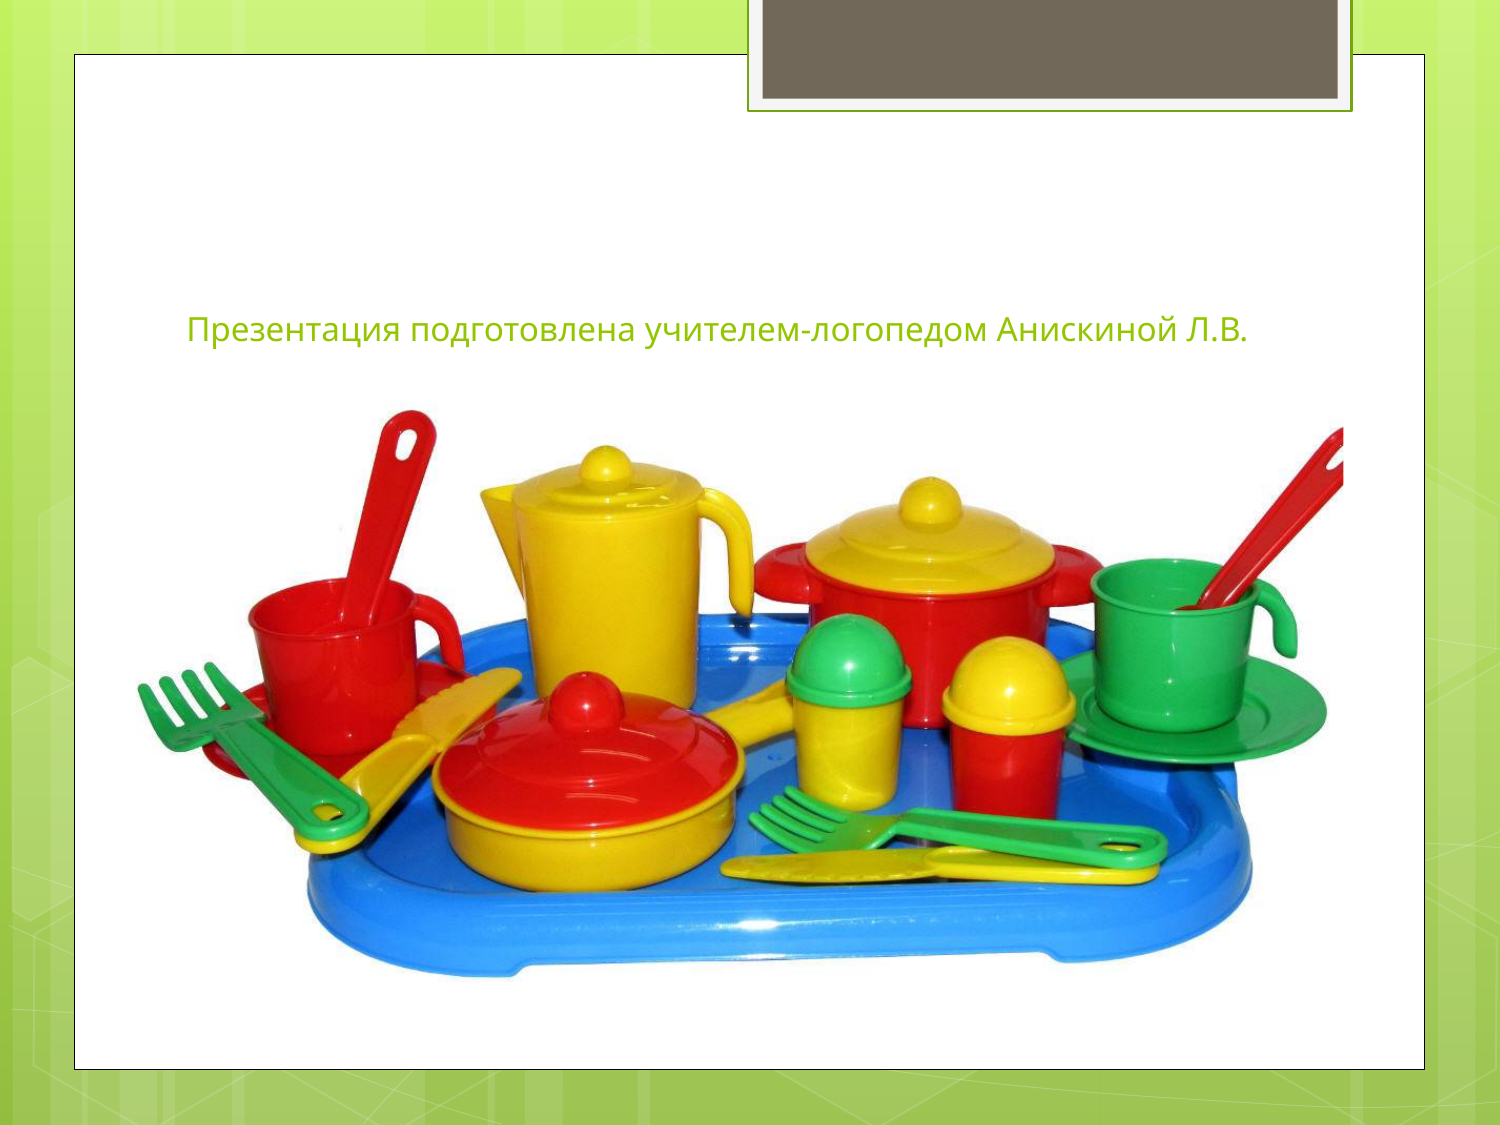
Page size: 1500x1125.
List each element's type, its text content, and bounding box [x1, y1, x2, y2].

title Презентация подготовлена учителем-логопедом Анискиной Л.В. [171, 168, 1324, 357]
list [135, 385, 1344, 982]
